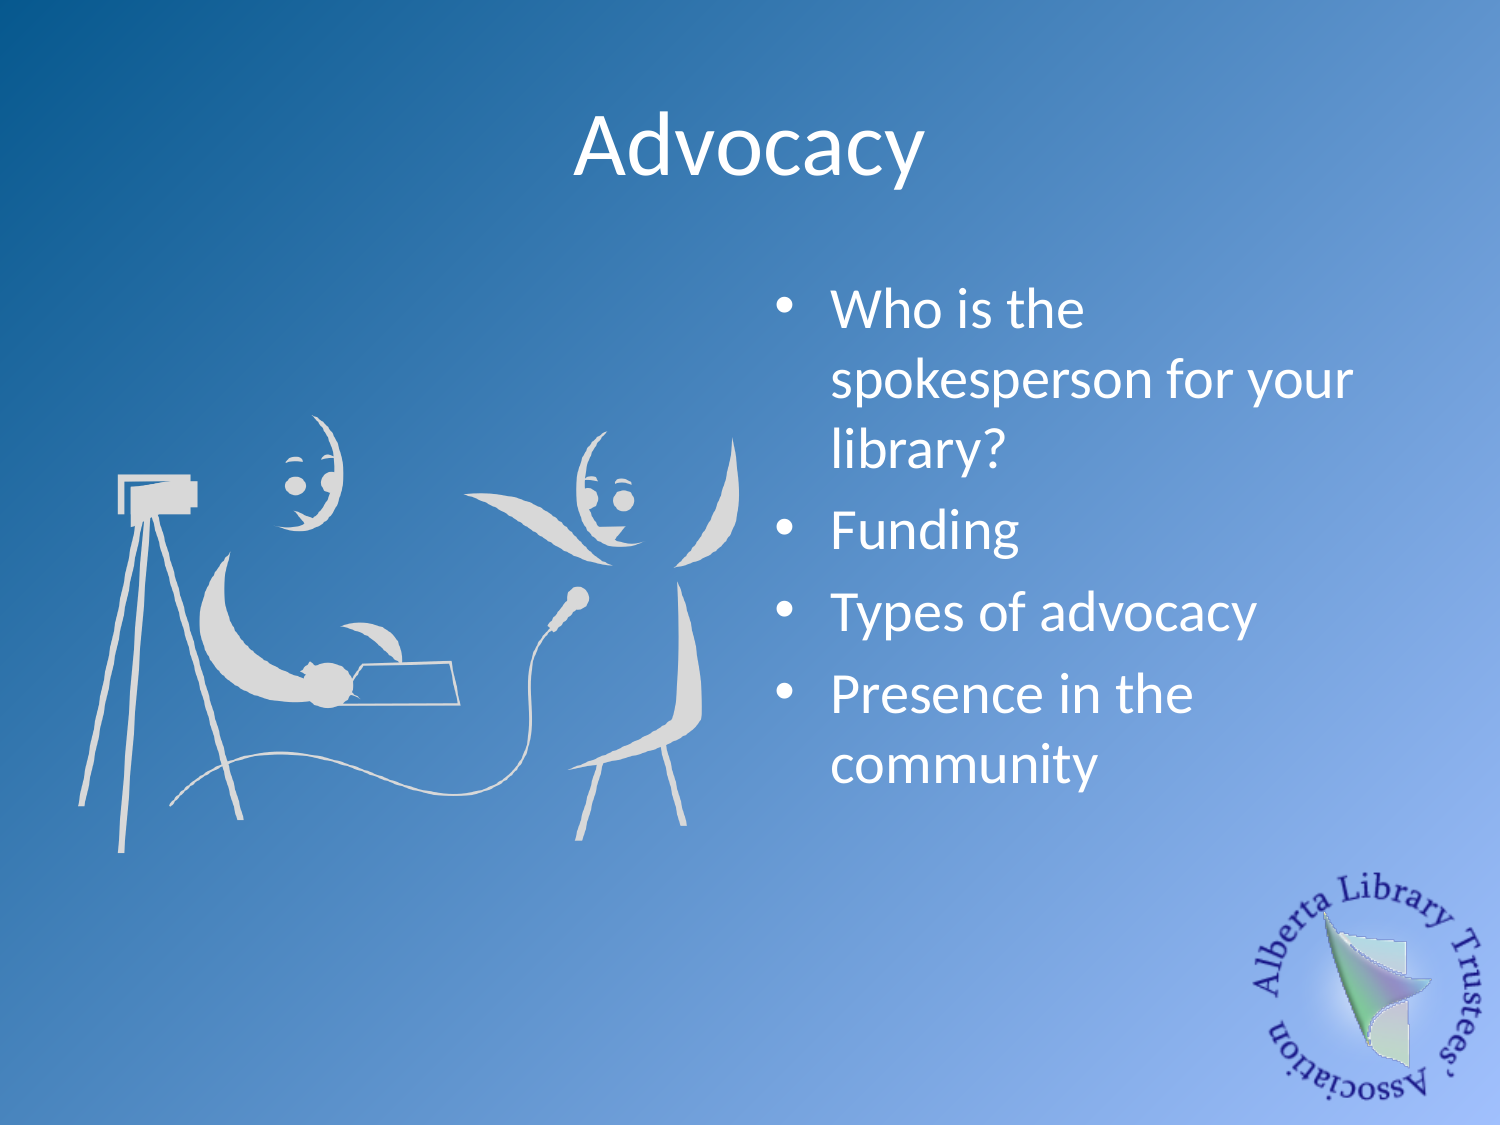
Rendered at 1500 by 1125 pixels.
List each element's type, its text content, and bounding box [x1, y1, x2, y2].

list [74, 412, 741, 856]
picture [1088, 787, 1500, 1125]
list Who is the spokesperson for your library? Funding Types of advocacy Presence in the community [759, 262, 1425, 1005]
title Advocacy [75, 45, 1425, 233]
